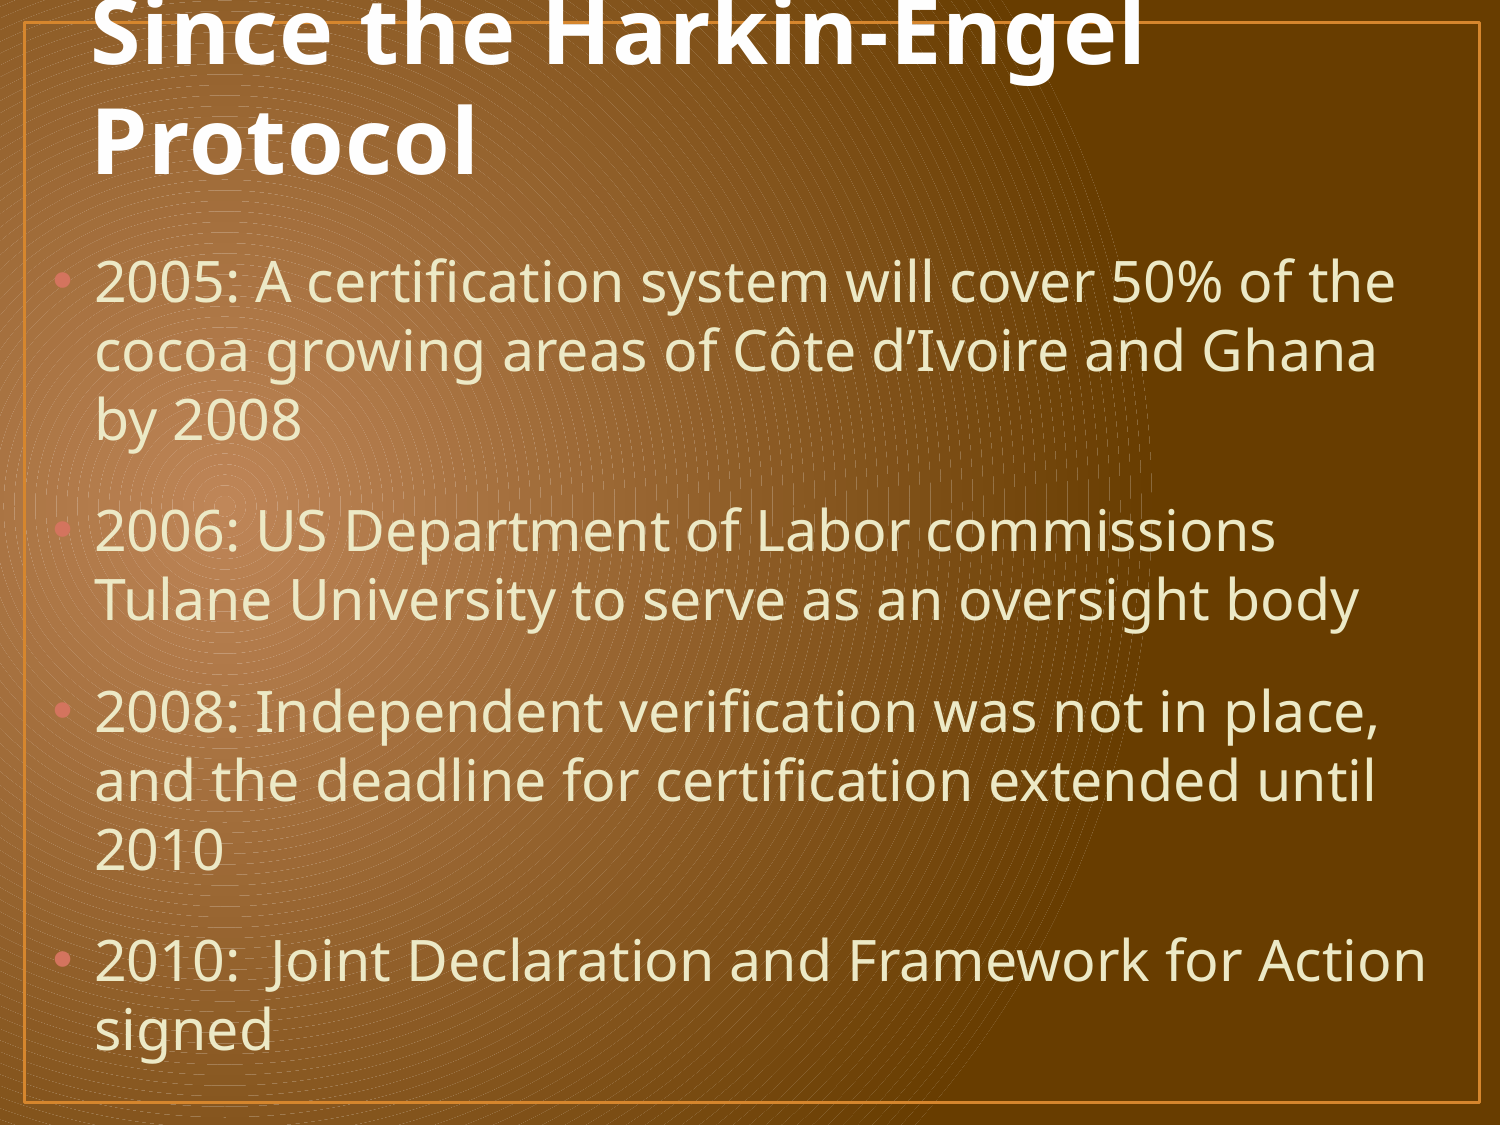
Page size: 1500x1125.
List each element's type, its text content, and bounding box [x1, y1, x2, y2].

list 2005: A certification system will cover 50% of the cocoa growing areas of Côte d’Ivoire and Ghana by 2008 2006: US Department of Labor commissions Tulane University to serve as an oversight body 2008: Independent verification was not in place, and the deadline for certification extended until 2010 2010: Joint Declaration and Framework for Action signed [37, 237, 1450, 1075]
title Since the Harkin-Engel Protocol [75, 50, 1438, 200]
